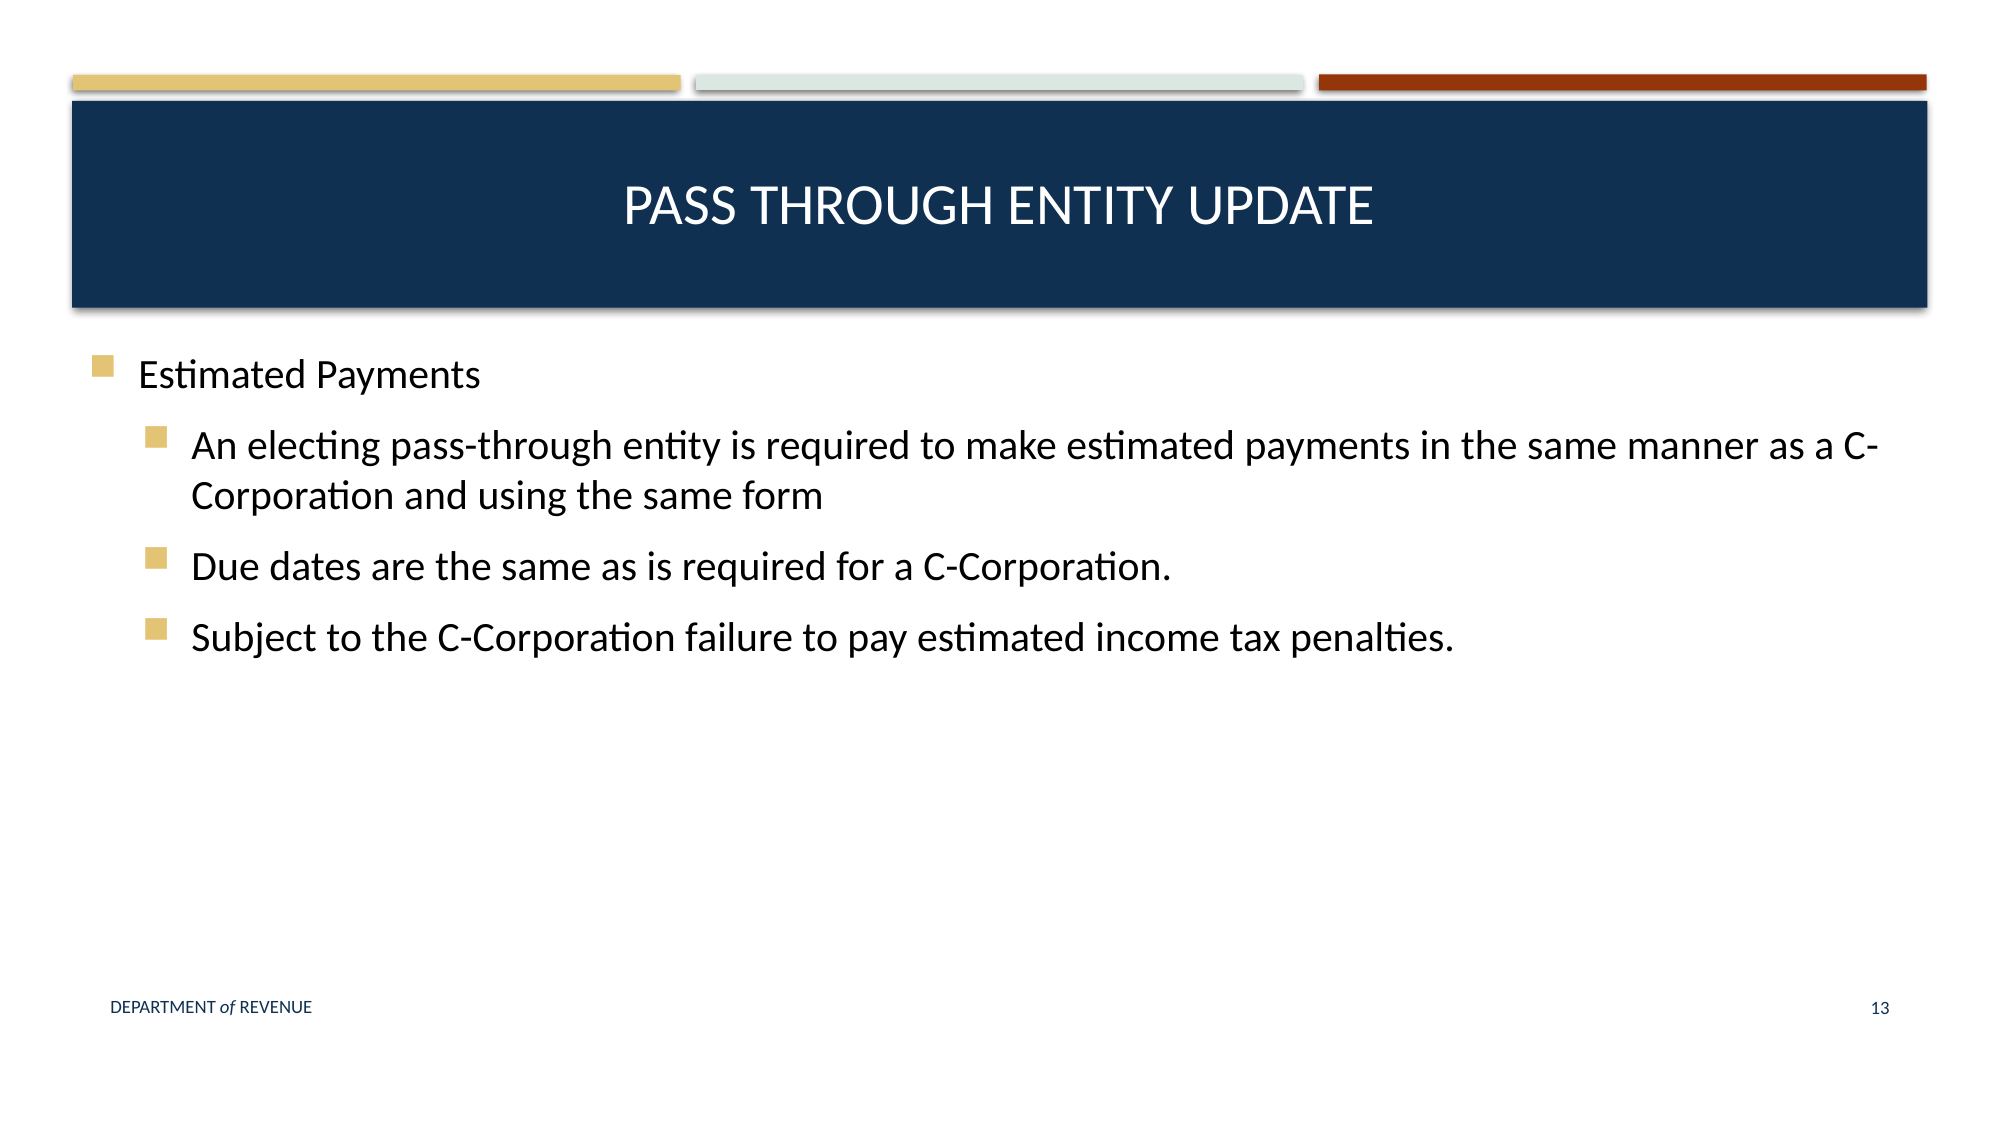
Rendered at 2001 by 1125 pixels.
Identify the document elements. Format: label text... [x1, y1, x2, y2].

slide_number 13 [1732, 977, 1905, 1037]
list Estimated Payments An electing pass-through entity is required to make estimated payments in the same manner as a C-Corporation and using the same form Due dates are the same as is required for a C-Corporation. Subject to the C-Corporation failure to pay estimated income tax penalties. [73, 339, 1925, 977]
title Pass through entity update [95, 120, 1905, 282]
footer Department of Revenue [95, 976, 1230, 1037]
